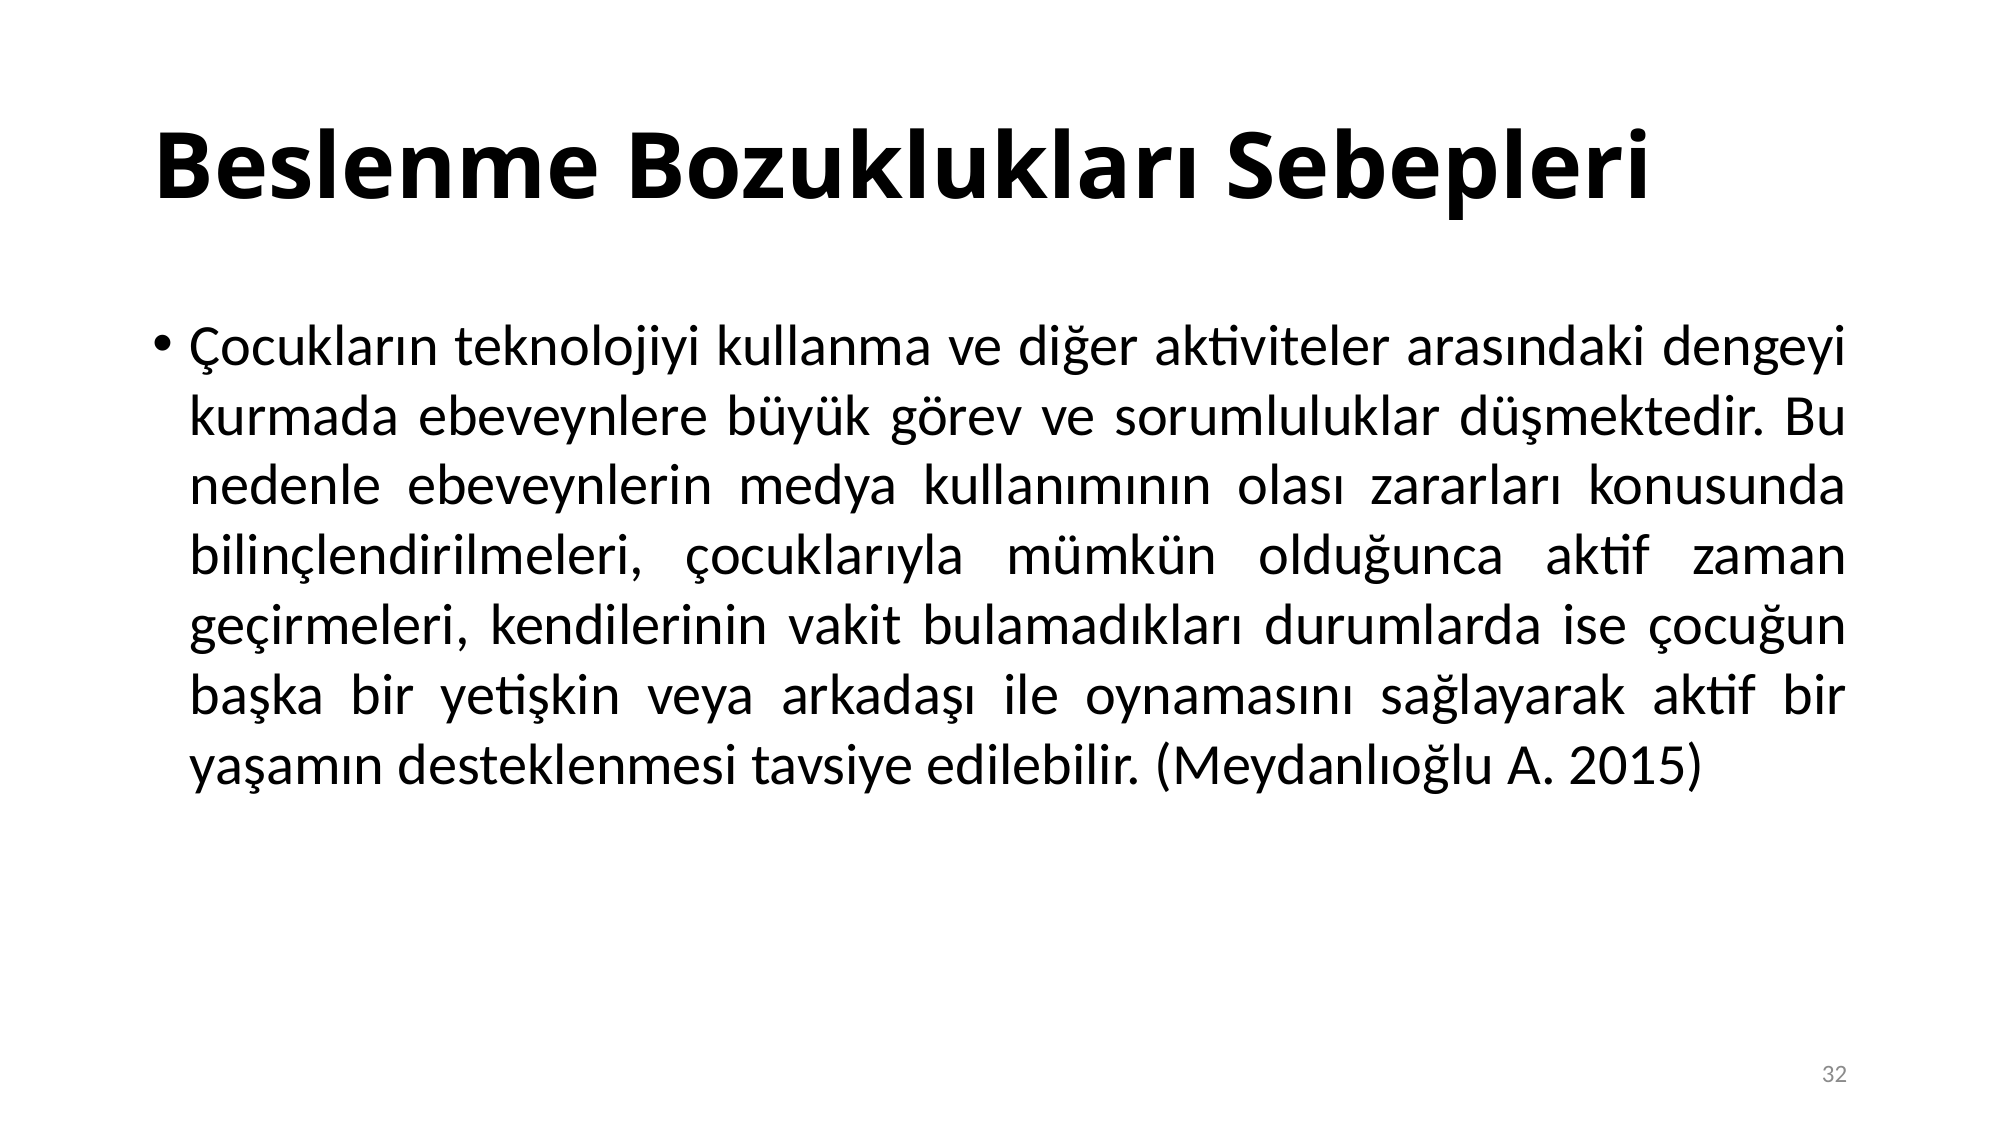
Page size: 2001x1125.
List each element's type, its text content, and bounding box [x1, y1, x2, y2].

slide_number 32 [1412, 1042, 1863, 1103]
list Çocukların teknolojiyi kullanma ve diğer aktiviteler arasındaki dengeyi kurmada ebeveynlere büyük görev ve sorumluluklar düşmektedir. Bu nedenle ebeveynlerin medya kullanımının olası zararları konusunda bilinçlendirilmeleri, çocuklarıyla mümkün olduğunca aktif zaman geçirmeleri, kendilerinin vakit bulamadıkları durumlarda ise çocuğun başka bir yetişkin veya arkadaşı ile oynamasını sağlayarak aktif bir yaşamın desteklenmesi tavsiye edilebilir. (Meydanlıoğlu A. 2015) [137, 299, 1863, 1014]
title Beslenme Bozuklukları Sebepleri [137, 59, 1863, 278]
